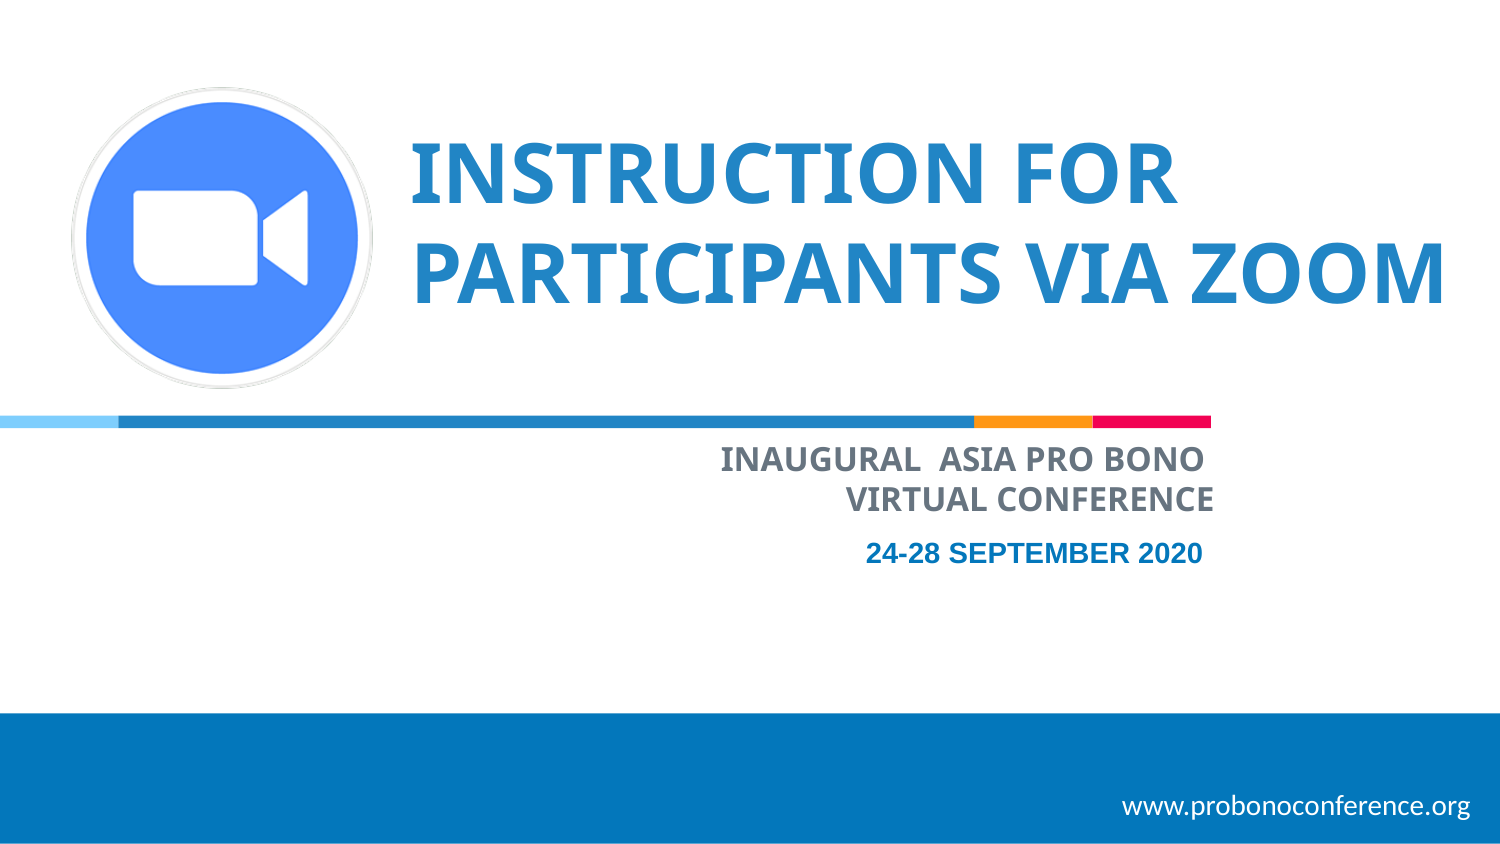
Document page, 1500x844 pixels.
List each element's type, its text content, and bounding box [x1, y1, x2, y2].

text_box 24-28 SEPTEMBER 2020 [851, 526, 1500, 577]
title instruction for participants via zoom [394, 104, 1500, 365]
picture [64, 80, 380, 396]
text_box www.probonoconference.org [973, 778, 1486, 829]
text_box [0, 711, 1500, 844]
text_box INAUGURAL ASIA PRO BONO VIRTUAL CONFERENCE [472, 430, 1230, 526]
